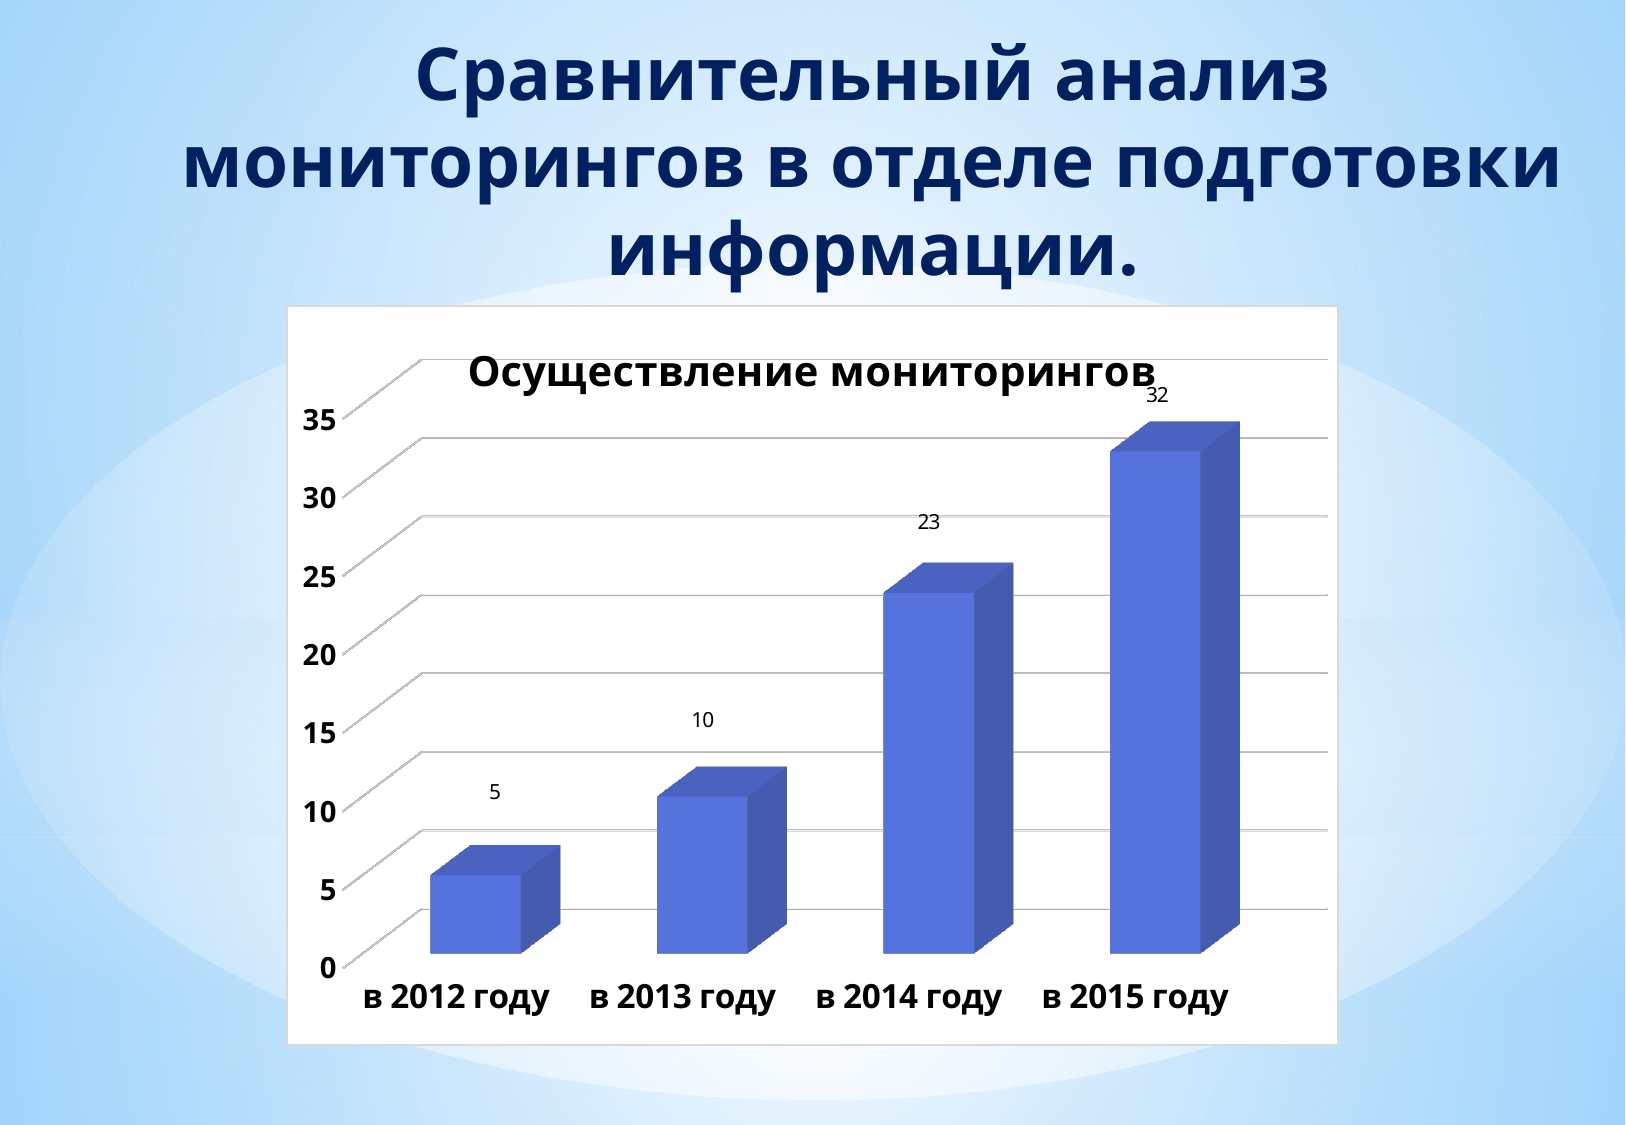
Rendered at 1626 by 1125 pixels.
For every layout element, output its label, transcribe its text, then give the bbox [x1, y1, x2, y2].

title Сравнительный анализ мониторингов в отделе подготовки информации. [139, 20, 1606, 263]
chart [285, 305, 1339, 1046]
